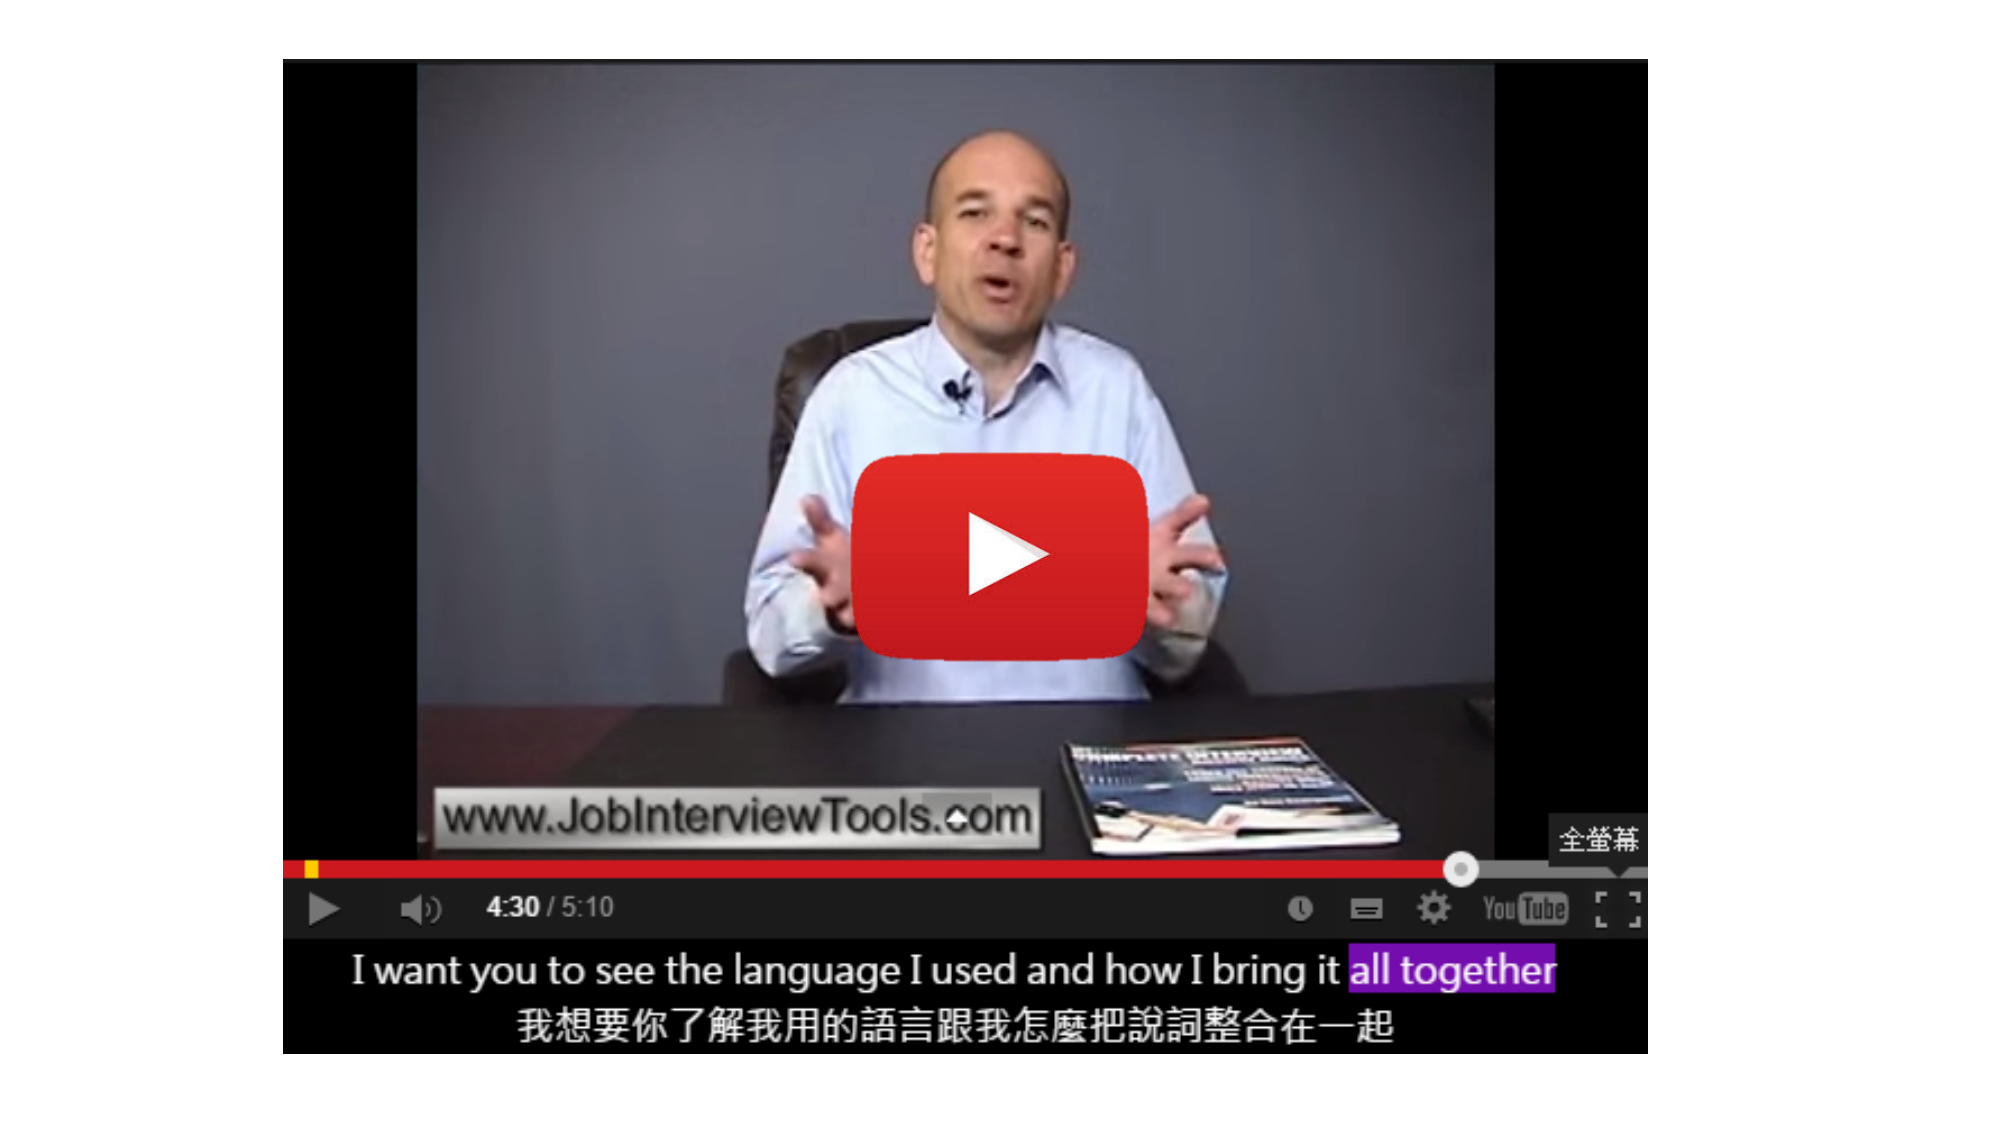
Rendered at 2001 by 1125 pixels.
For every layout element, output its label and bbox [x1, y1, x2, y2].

picture [282, 59, 1648, 1055]
